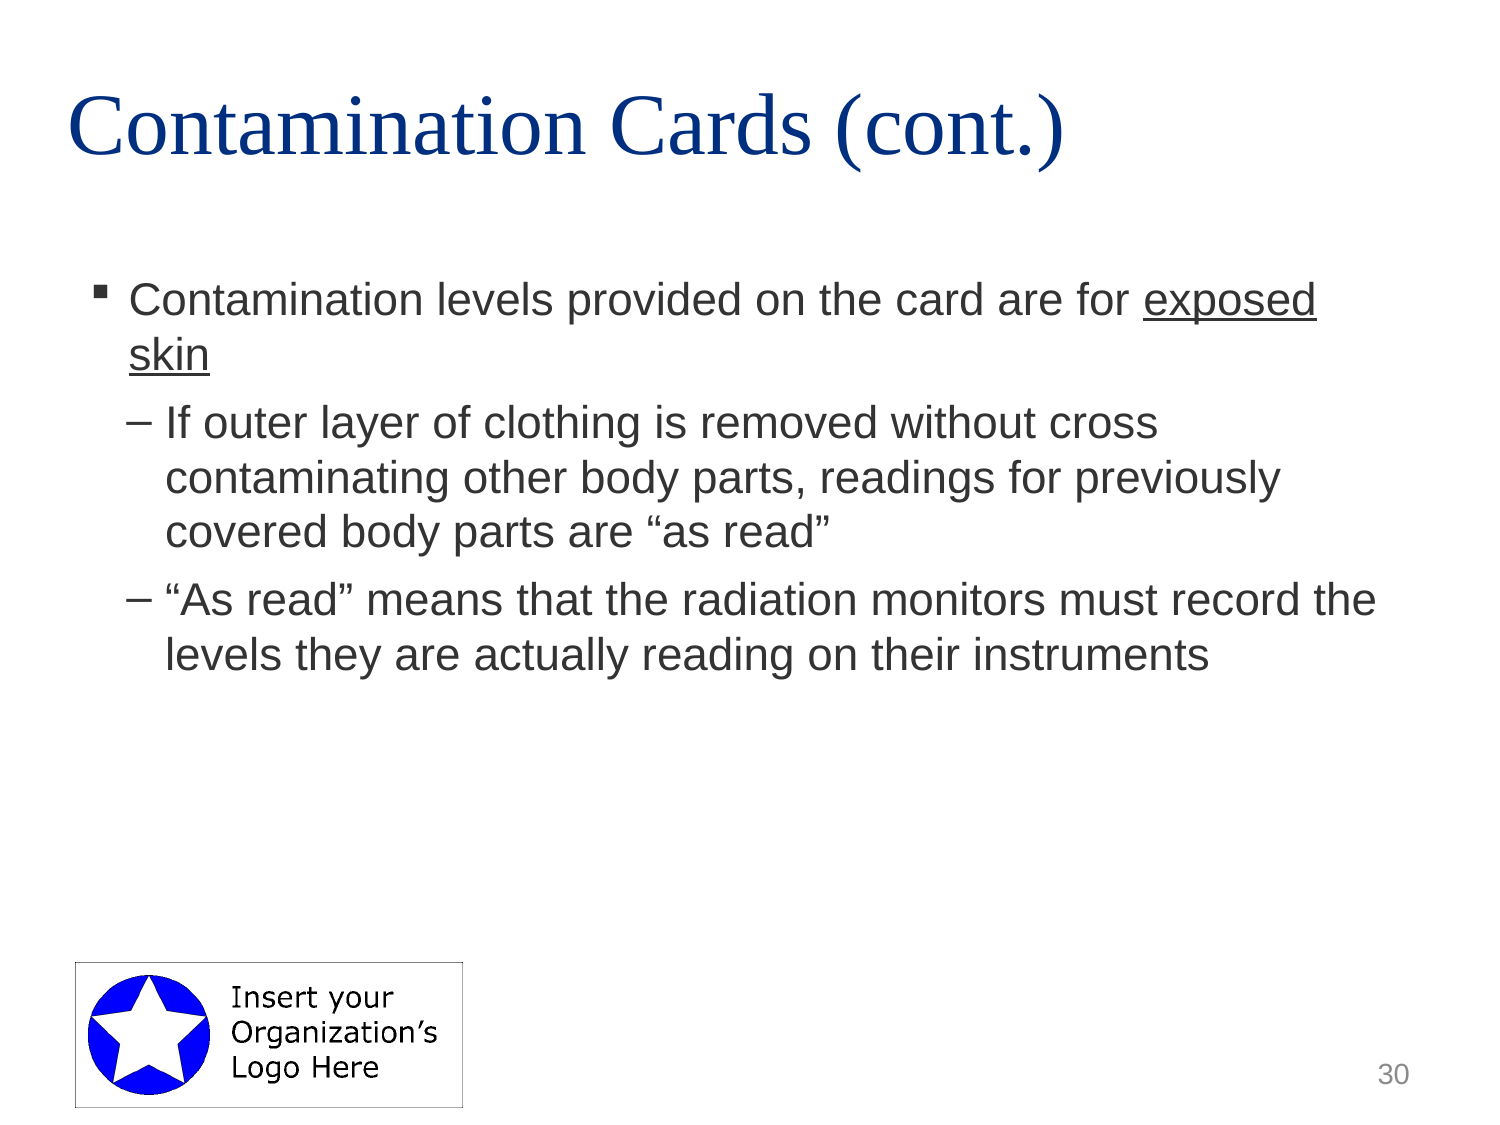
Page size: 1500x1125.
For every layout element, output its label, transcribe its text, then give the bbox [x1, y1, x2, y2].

list Contamination levels provided on the card are for exposed skin If outer layer of clothing is removed without cross contaminating other body parts, readings for previously covered body parts are “as read” “As read” means that the radiation monitors must record the levels they are actually reading on their instruments [75, 262, 1425, 968]
picture [75, 968, 463, 1108]
title Contamination Cards (cont.) [52, 40, 1403, 213]
slide_number 30 [1074, 1042, 1425, 1103]
